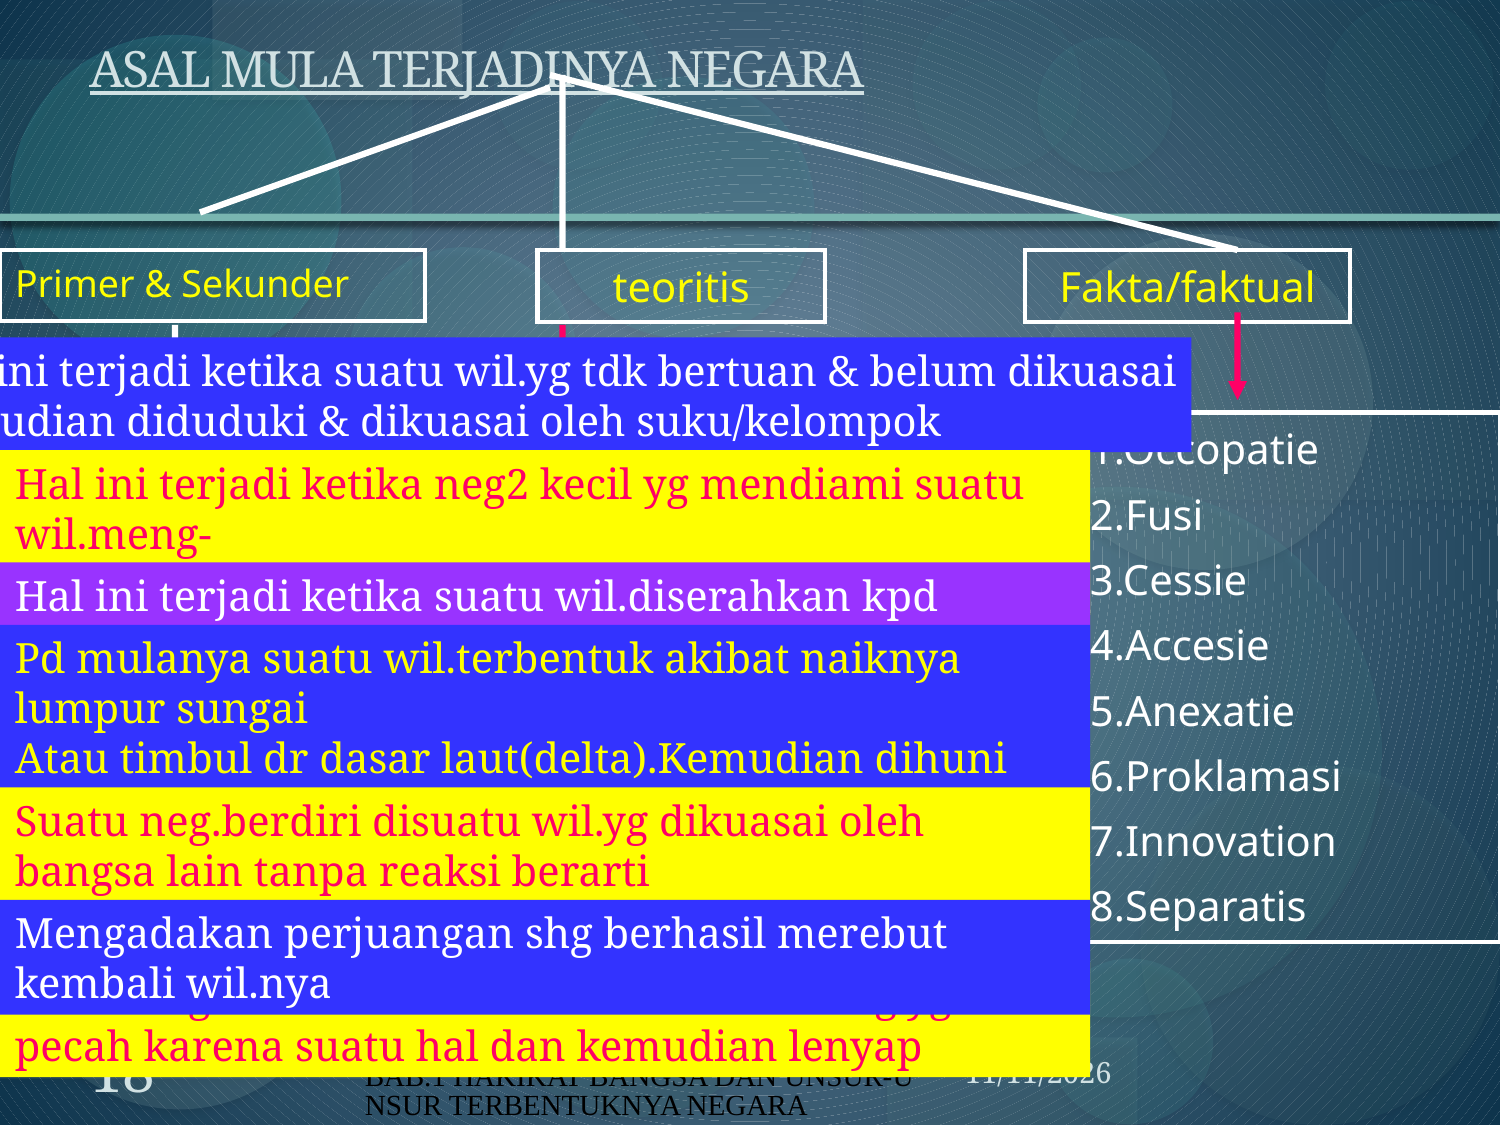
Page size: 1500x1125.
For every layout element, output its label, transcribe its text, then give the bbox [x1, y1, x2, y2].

text_box Hal ini terjadi ketika neg2 kecil yg mendiami suatu wil.meng- adakan perjanjian utk saling melebur mjd neg.baru [0, 450, 1091, 562]
footer BAB.1 HAKIKAT BANGSA DAN UNSUR-UNSUR TERBENTUKNYA NEGARA [350, 1078, 938, 1106]
table_header Fakta/faktual [1027, 252, 1348, 320]
text_box Pd mulanya suatu wil.terbentuk akibat naiknya lumpur sungai Atau timbul dr dasar laut(delta).Kemudian dihuni oleh sekelompok org shg akhirnya membentuk neg. [0, 624, 1091, 787]
title ASAL MULA TERJADINYA NEGARA [75, 0, 950, 105]
table_header teoritis [540, 252, 823, 320]
text_box [1231, 312, 1244, 400]
text_box Mengadakan perjuangan shg berhasil merebut kembali wil.nya [0, 899, 1091, 1015]
slide_number 18 [25, 1078, 221, 1111]
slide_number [950, 1042, 1438, 1106]
table_header Primer & Sekunder [2, 252, 423, 319]
text_box Hal ini terjadi ketika suatu wil.diserahkan kpd neg.lain-perjanj. [0, 562, 1091, 624]
table_header 1.Occopatie 2.Fusi 3.Cessie 4.Accesie 5.Anexatie 6.Proklamasi 7.Innovation 8.Separatis [1091, 415, 1498, 940]
text_box Suatu neg.baru muncul di atas wil.suatu neg.yg pecah karena suatu hal dan kemudian lenyap [0, 1015, 1091, 1078]
text_box Hal ini terjadi ketika suatu wil.yg tdk bertuan & belum dikuasai kemudian diduduki & dikuasai oleh suku/kelompok [0, 337, 1192, 453]
text_box Suatu neg.berdiri disuatu wil.yg dikuasai oleh bangsa lain tanpa reaksi berarti [0, 787, 1091, 899]
